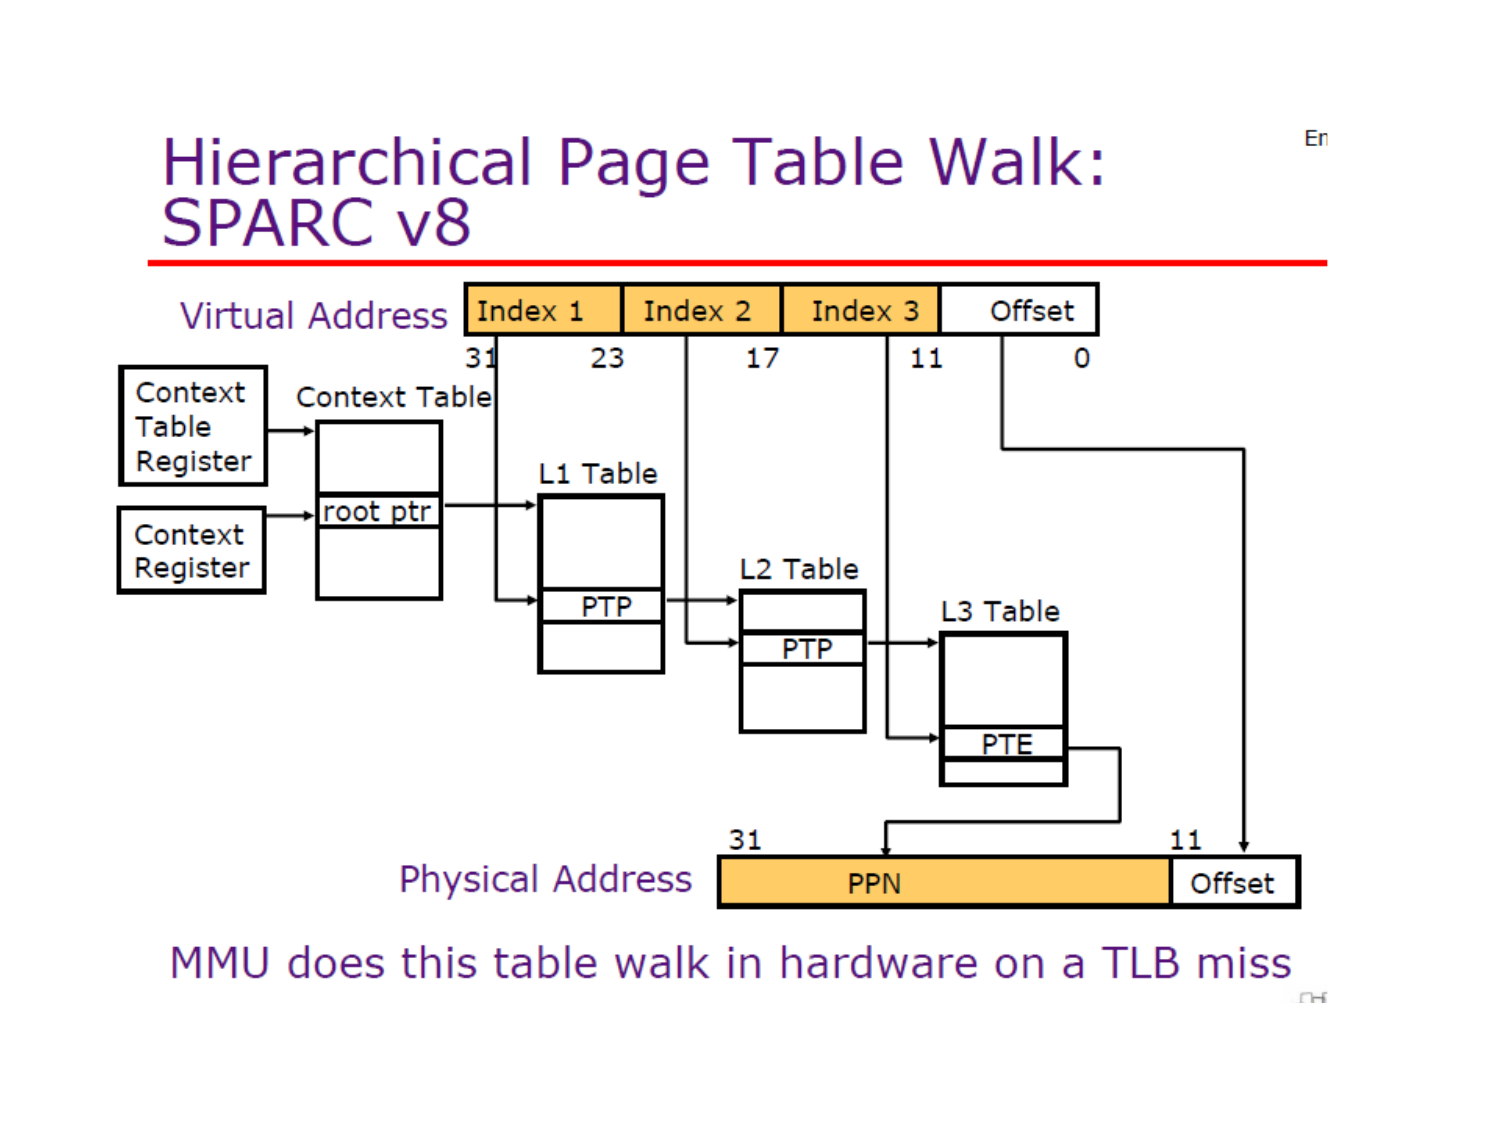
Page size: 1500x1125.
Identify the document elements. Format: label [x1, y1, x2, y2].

picture [62, 124, 1328, 1003]
